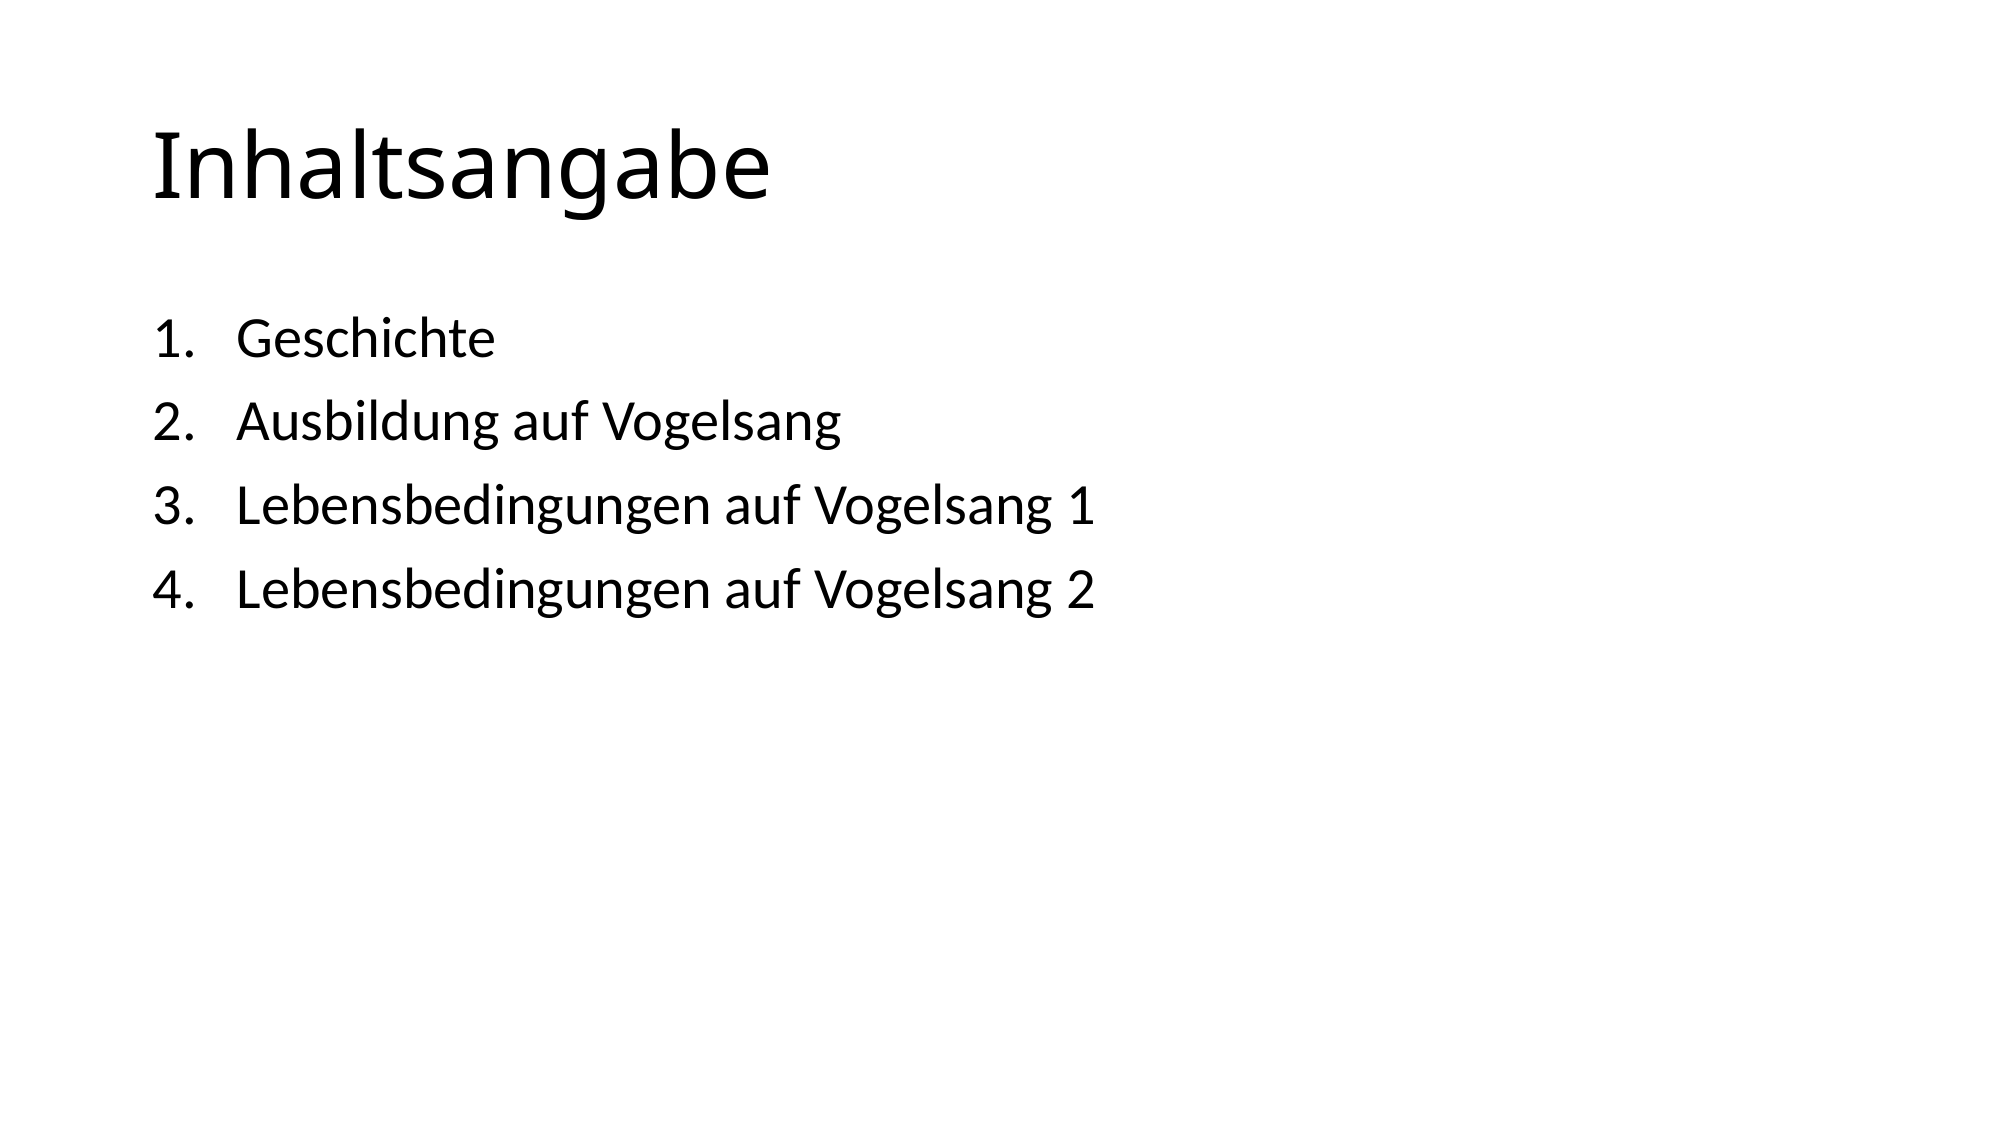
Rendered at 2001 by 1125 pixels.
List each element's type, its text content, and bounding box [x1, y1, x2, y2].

title Inhaltsangabe [137, 59, 1863, 278]
list Geschichte Ausbildung auf Vogelsang Lebensbedingungen auf Vogelsang 1 Lebensbedingungen auf Vogelsang 2 [137, 299, 1863, 1014]
